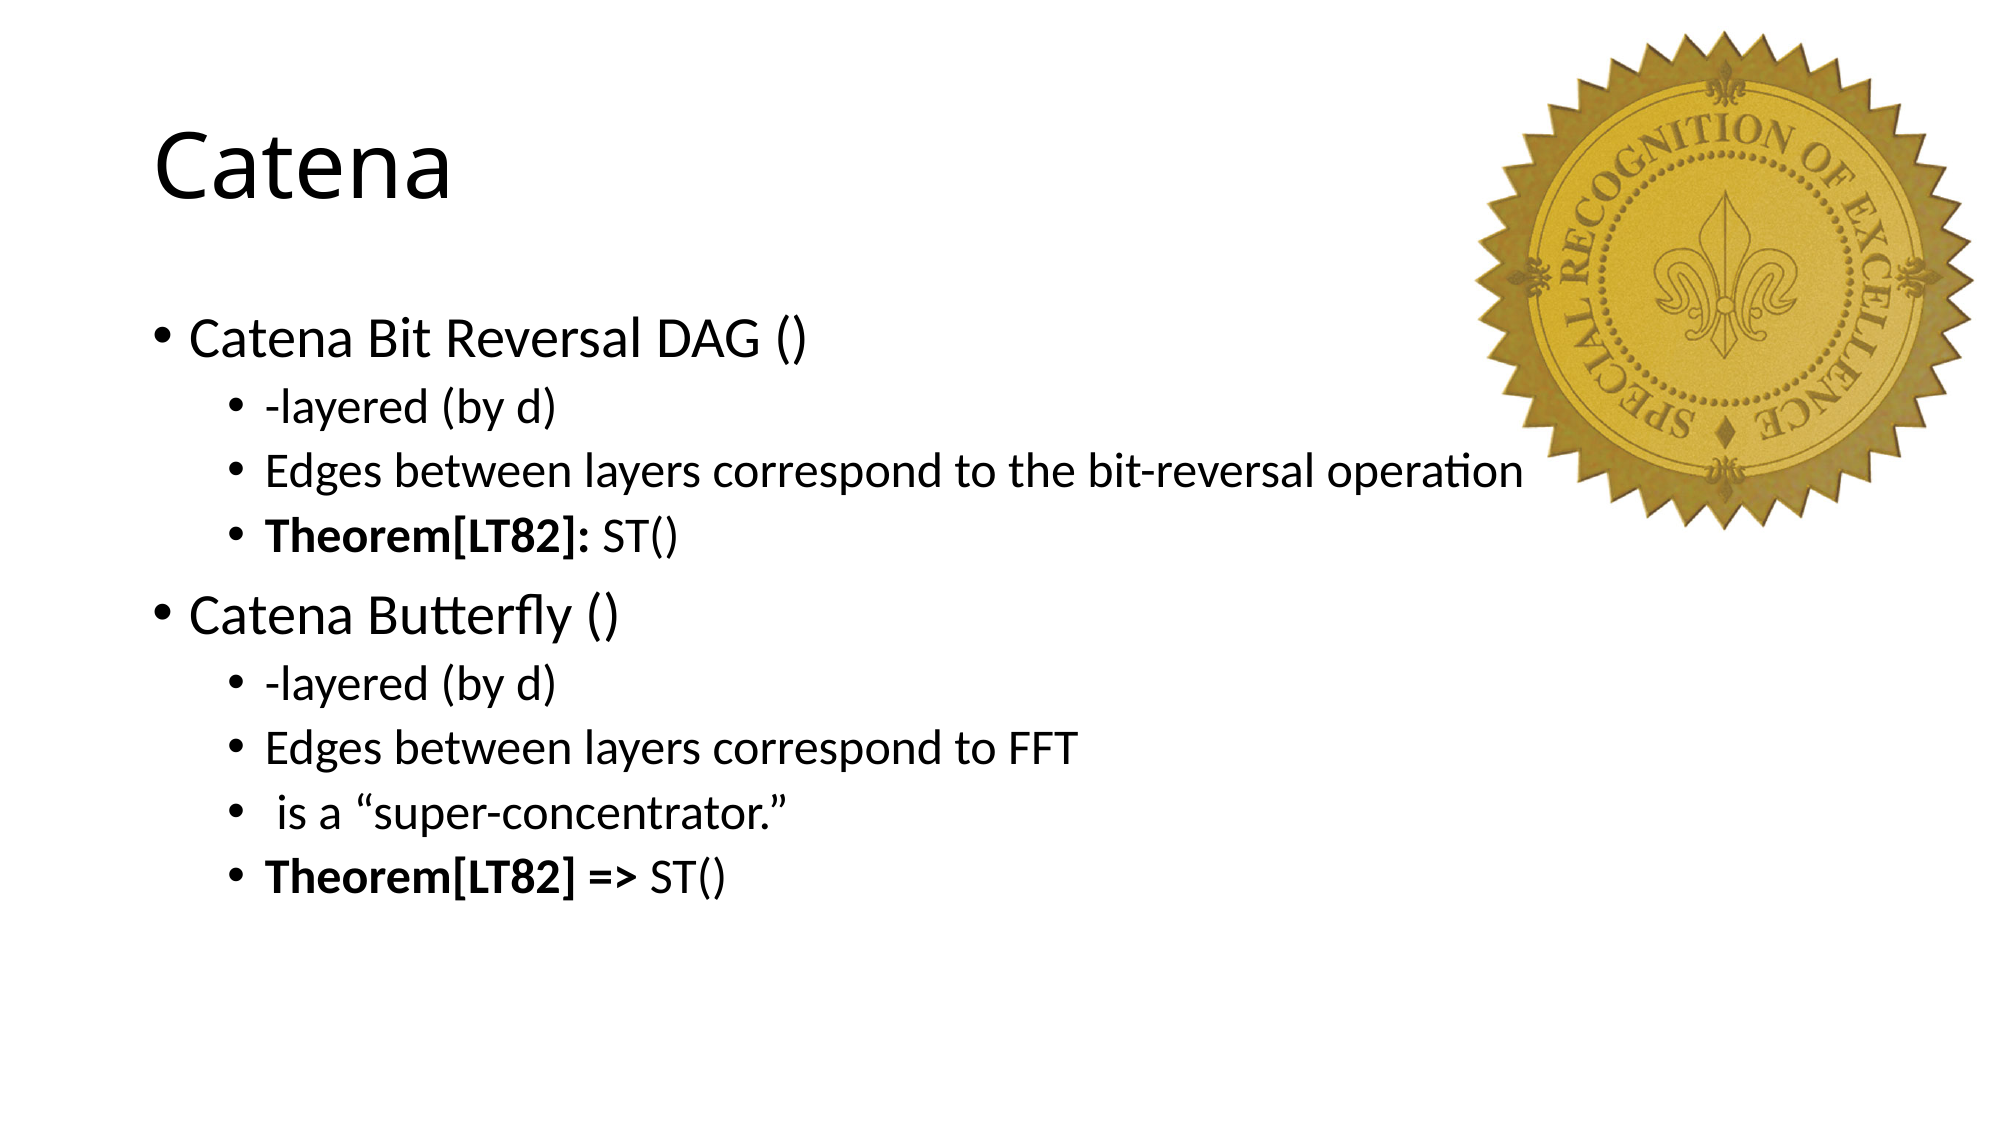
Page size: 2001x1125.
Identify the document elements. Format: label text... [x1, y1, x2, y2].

title Catena [137, 59, 1470, 278]
picture [1470, 20, 1985, 535]
